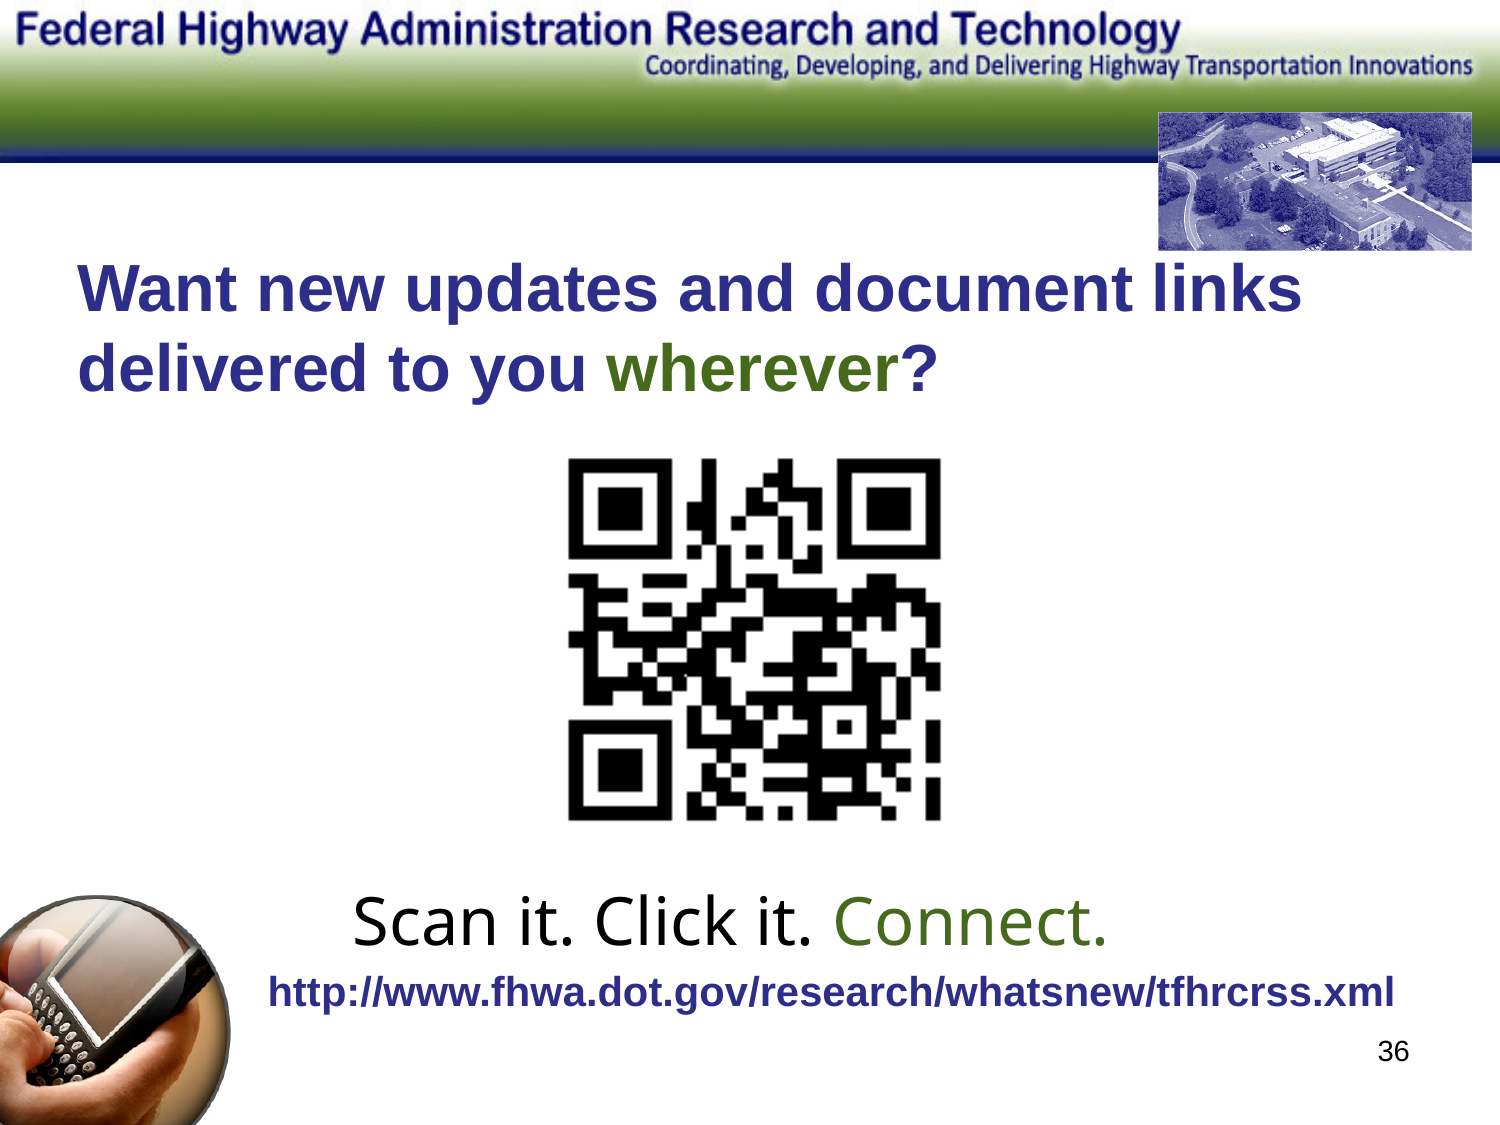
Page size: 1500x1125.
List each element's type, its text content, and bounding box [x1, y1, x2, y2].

picture [0, 890, 284, 1125]
text_box Scan it. Click it. Connect. [187, 849, 1275, 988]
picture [0, 0, 1500, 163]
text_box Want new updates and document links delivered to you wherever? http://www.fhwa.dot.gov/research/whatsnew/tfhrcrss.xml [62, 174, 1500, 1125]
picture [524, 433, 988, 851]
